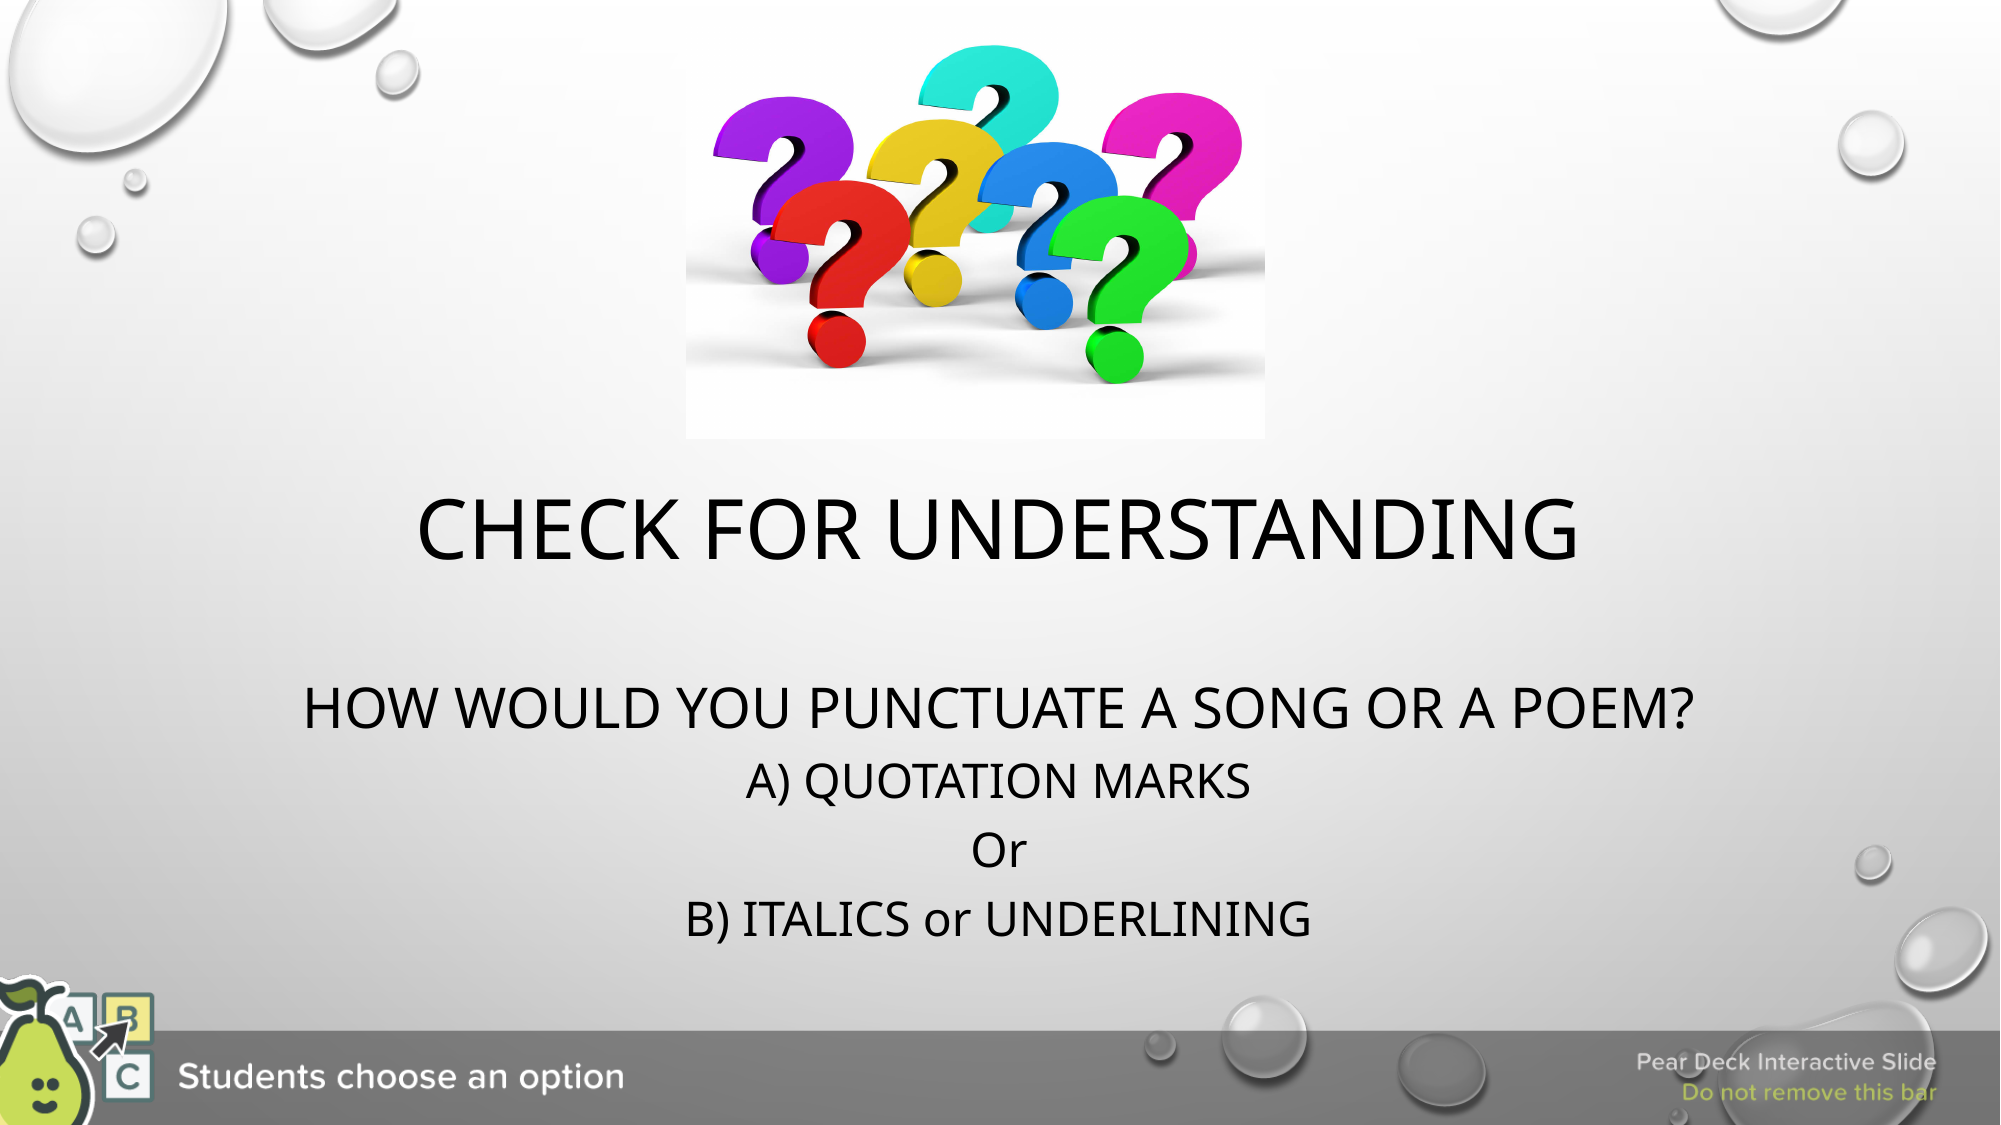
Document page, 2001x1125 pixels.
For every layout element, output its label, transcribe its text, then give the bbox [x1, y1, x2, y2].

picture [0, 0, 2000, 1125]
list HOW WOULD YOU PUNCTUATE A SONG OR A POEM? A) QUOTATION MARKS Or B) ITALICS or UNDERLINING [149, 650, 1848, 825]
title CHECK FOR UNDERSTANDING [149, 135, 1848, 585]
